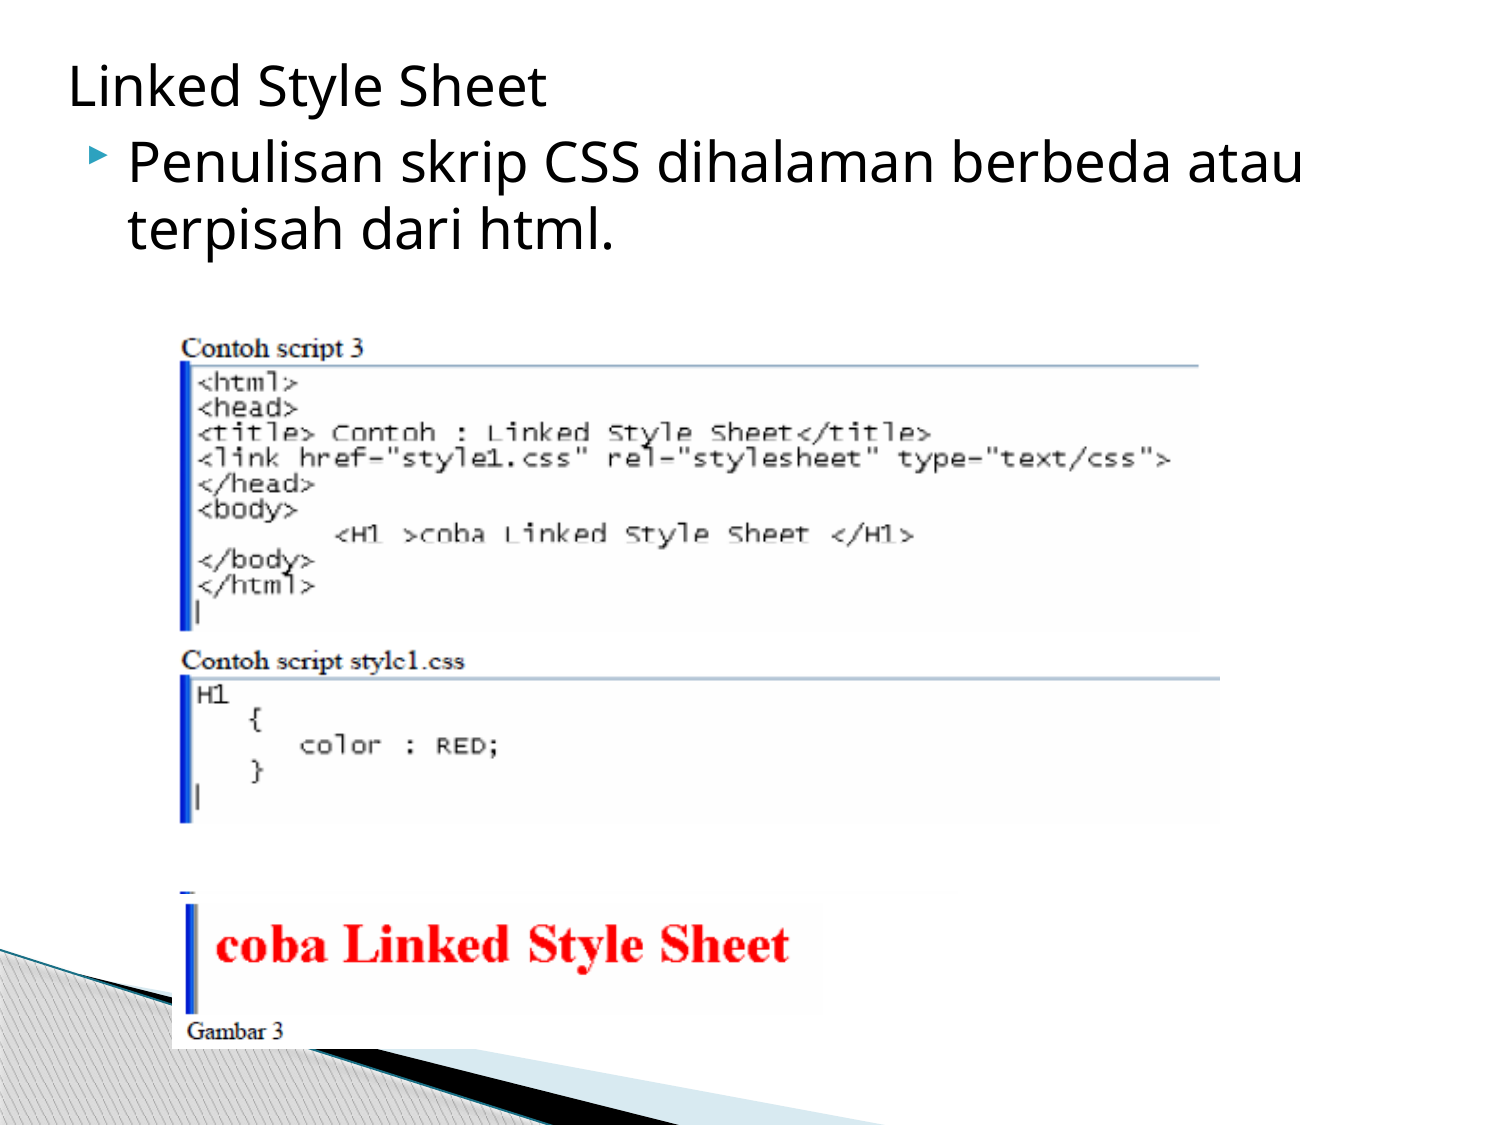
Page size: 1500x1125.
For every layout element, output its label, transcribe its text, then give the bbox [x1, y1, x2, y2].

picture [170, 330, 1220, 894]
list Linked Style Sheet Penulisan skrip CSS dihalaman berbeda atau terpisah dari html. [53, 42, 1404, 343]
picture [171, 898, 823, 1049]
